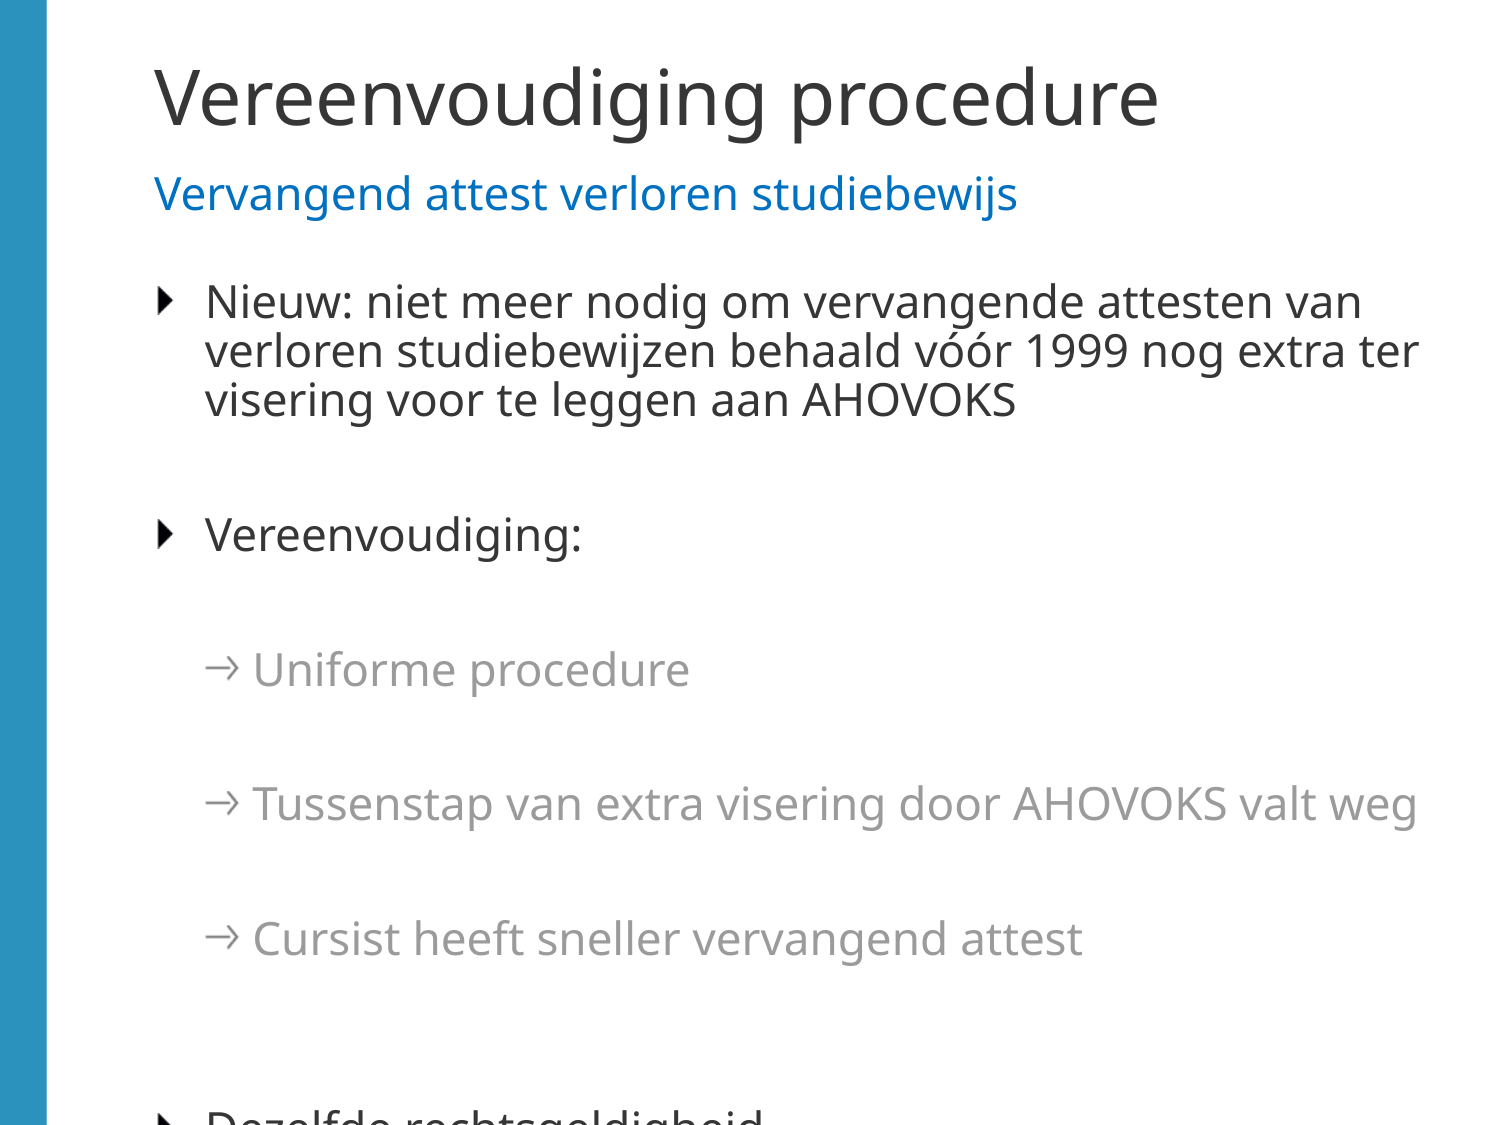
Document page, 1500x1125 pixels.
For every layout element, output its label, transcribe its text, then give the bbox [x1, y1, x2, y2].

picture [157, 1113, 199, 1125]
picture [204, 925, 252, 950]
picture [157, 286, 199, 315]
picture [204, 656, 252, 681]
picture [157, 519, 199, 549]
list Nieuw: niet meer nodig om vervangende attesten van verloren studiebewijzen behaald vóór 1999 nog extra ter visering voor te leggen aan AHOVOKS Vereenvoudiging: Uniforme procedure Tussenstap van extra visering door AHOVOKS valt weg Cursist heeft sneller vervangend attest Dezelfde rechtsgeldigheid [157, 278, 1434, 1019]
title Vereenvoudiging procedure Vervangend attest verloren studiebewijs [154, 61, 1432, 245]
picture [204, 791, 252, 816]
